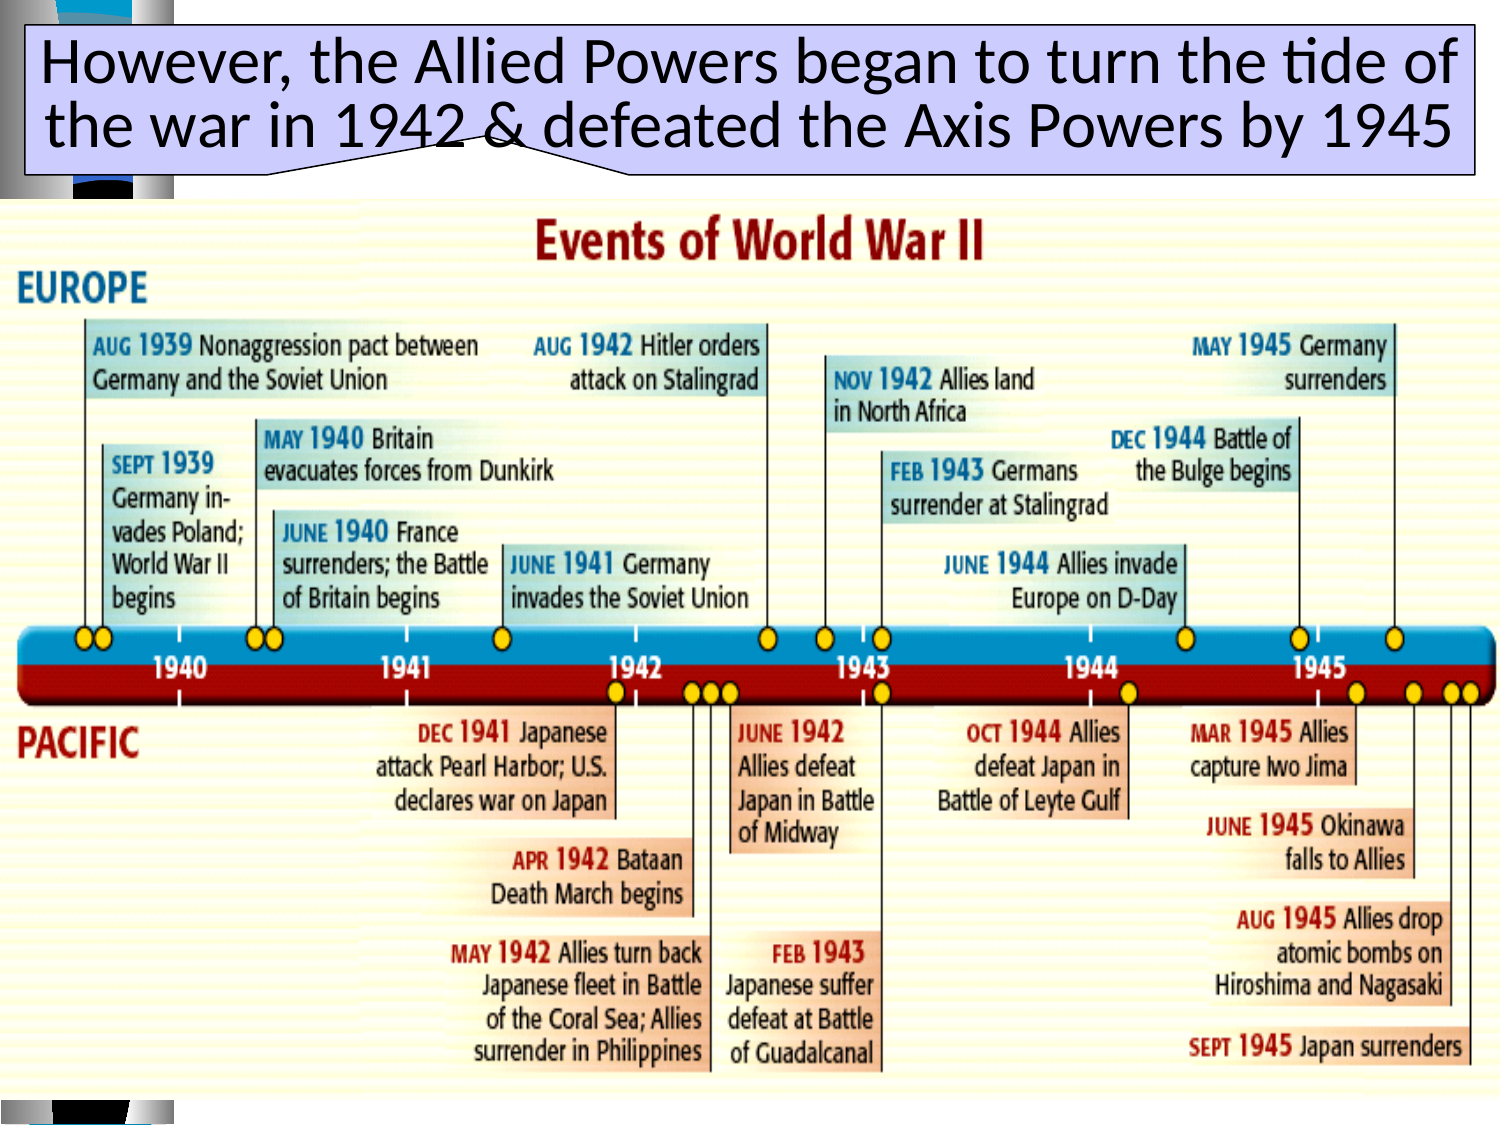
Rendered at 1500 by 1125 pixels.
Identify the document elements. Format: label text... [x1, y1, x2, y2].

picture [0, 199, 1500, 1101]
text_box However, the Allied Powers began to turn the tide of the war in 1942 & defeated the Axis Powers by 1945 [24, 24, 1475, 175]
